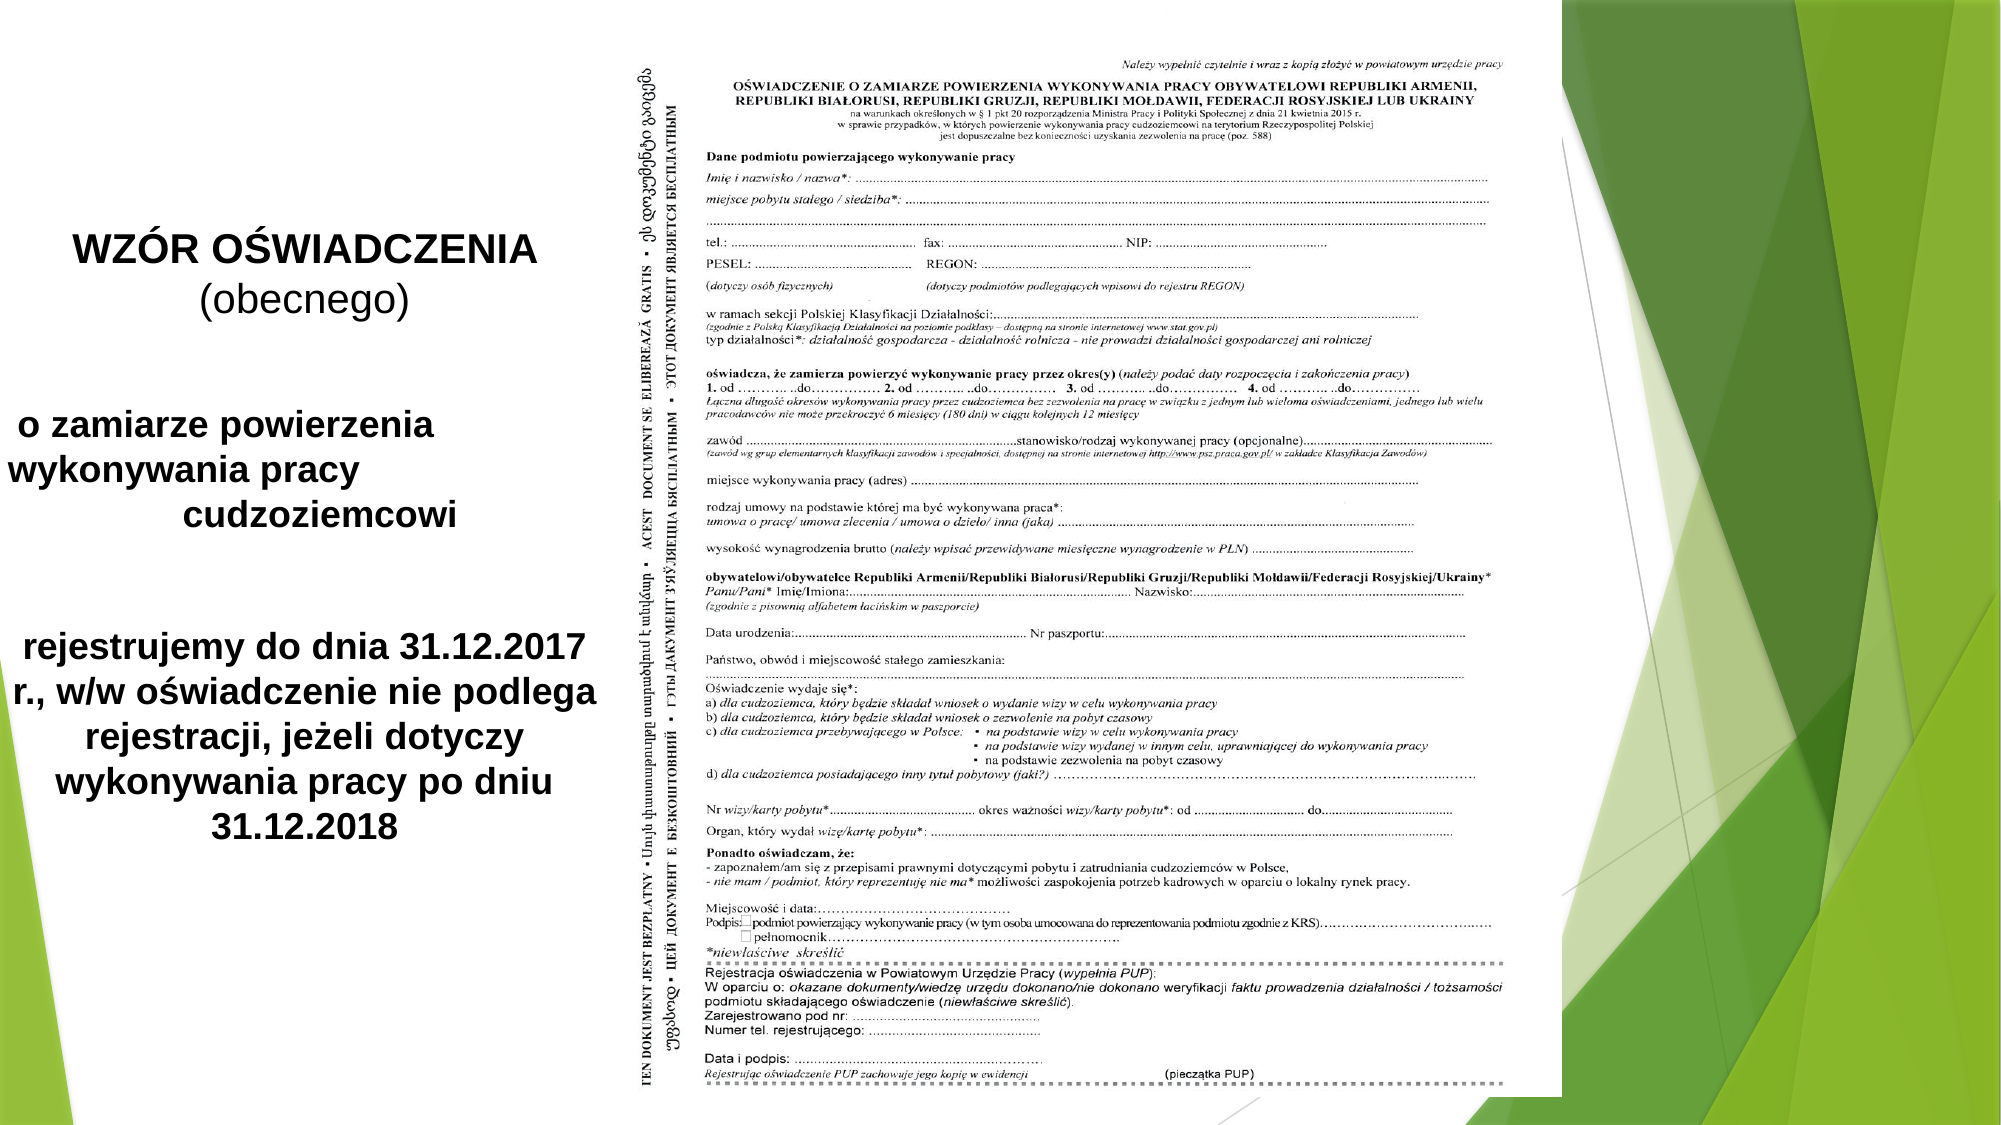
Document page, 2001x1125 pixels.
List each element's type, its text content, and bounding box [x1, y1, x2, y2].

list o zamiarze powierzenia wykonywania pracy cudzoziemcowi rejestrujemy do dnia 31.12.2017 r., w/w oświadczenie nie podlega rejestracji, jeżeli dotyczy wykonywania pracy po dniu 31.12.2018 [0, 392, 615, 817]
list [620, 0, 1562, 1098]
title WZÓR OŚWIADCZENIA (obecnego) [0, 120, 615, 330]
